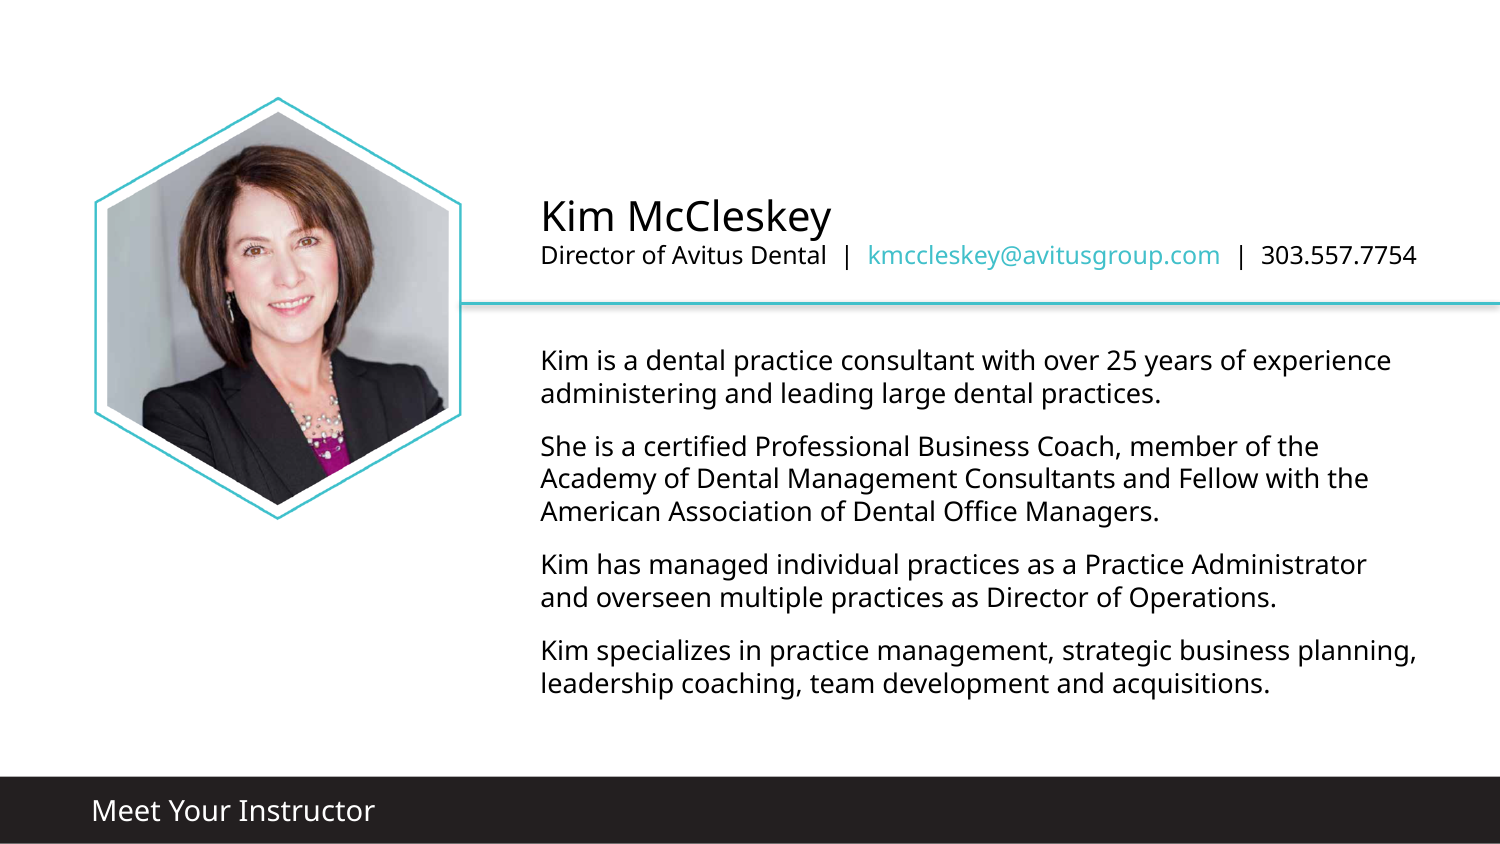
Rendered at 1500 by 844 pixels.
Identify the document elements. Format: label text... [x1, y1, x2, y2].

list Kim McCleskey Director of Avitus Dental | kmccleskey@avitusgroup.com | 303.557.7754 Kim is a dental practice consultant with over 25 years of experience administering and leading large dental practices. She is a certified Professional Business Coach, member of the Academy of Dental Management Consultants and Fellow with the American Association of Dental Office Managers. Kim has managed individual practices as a Practice Administrator and overseen multiple practices as Director of Operations. Kim specializes in practice management, strategic business planning, leadership coaching, team development and acquisitions. [525, 182, 1437, 300]
picture [85, 85, 472, 523]
list Meet Your Instructor [76, 785, 482, 825]
text_box [0, 775, 1500, 844]
list Kim McCleskey Director of Avitus Dental | kmccleskey@avitusgroup.com | 303.557.7754 Kim is a dental practice consultant with over 25 years of experience administering and leading large dental practices. She is a certified Professional Business Coach, member of the Academy of Dental Management Consultants and Fellow with the American Association of Dental Office Managers. Kim has managed individual practices as a Practice Administrator and overseen multiple practices as Director of Operations. Kim specializes in practice management, strategic business planning, leadership coaching, team development and acquisitions. [525, 313, 1437, 775]
